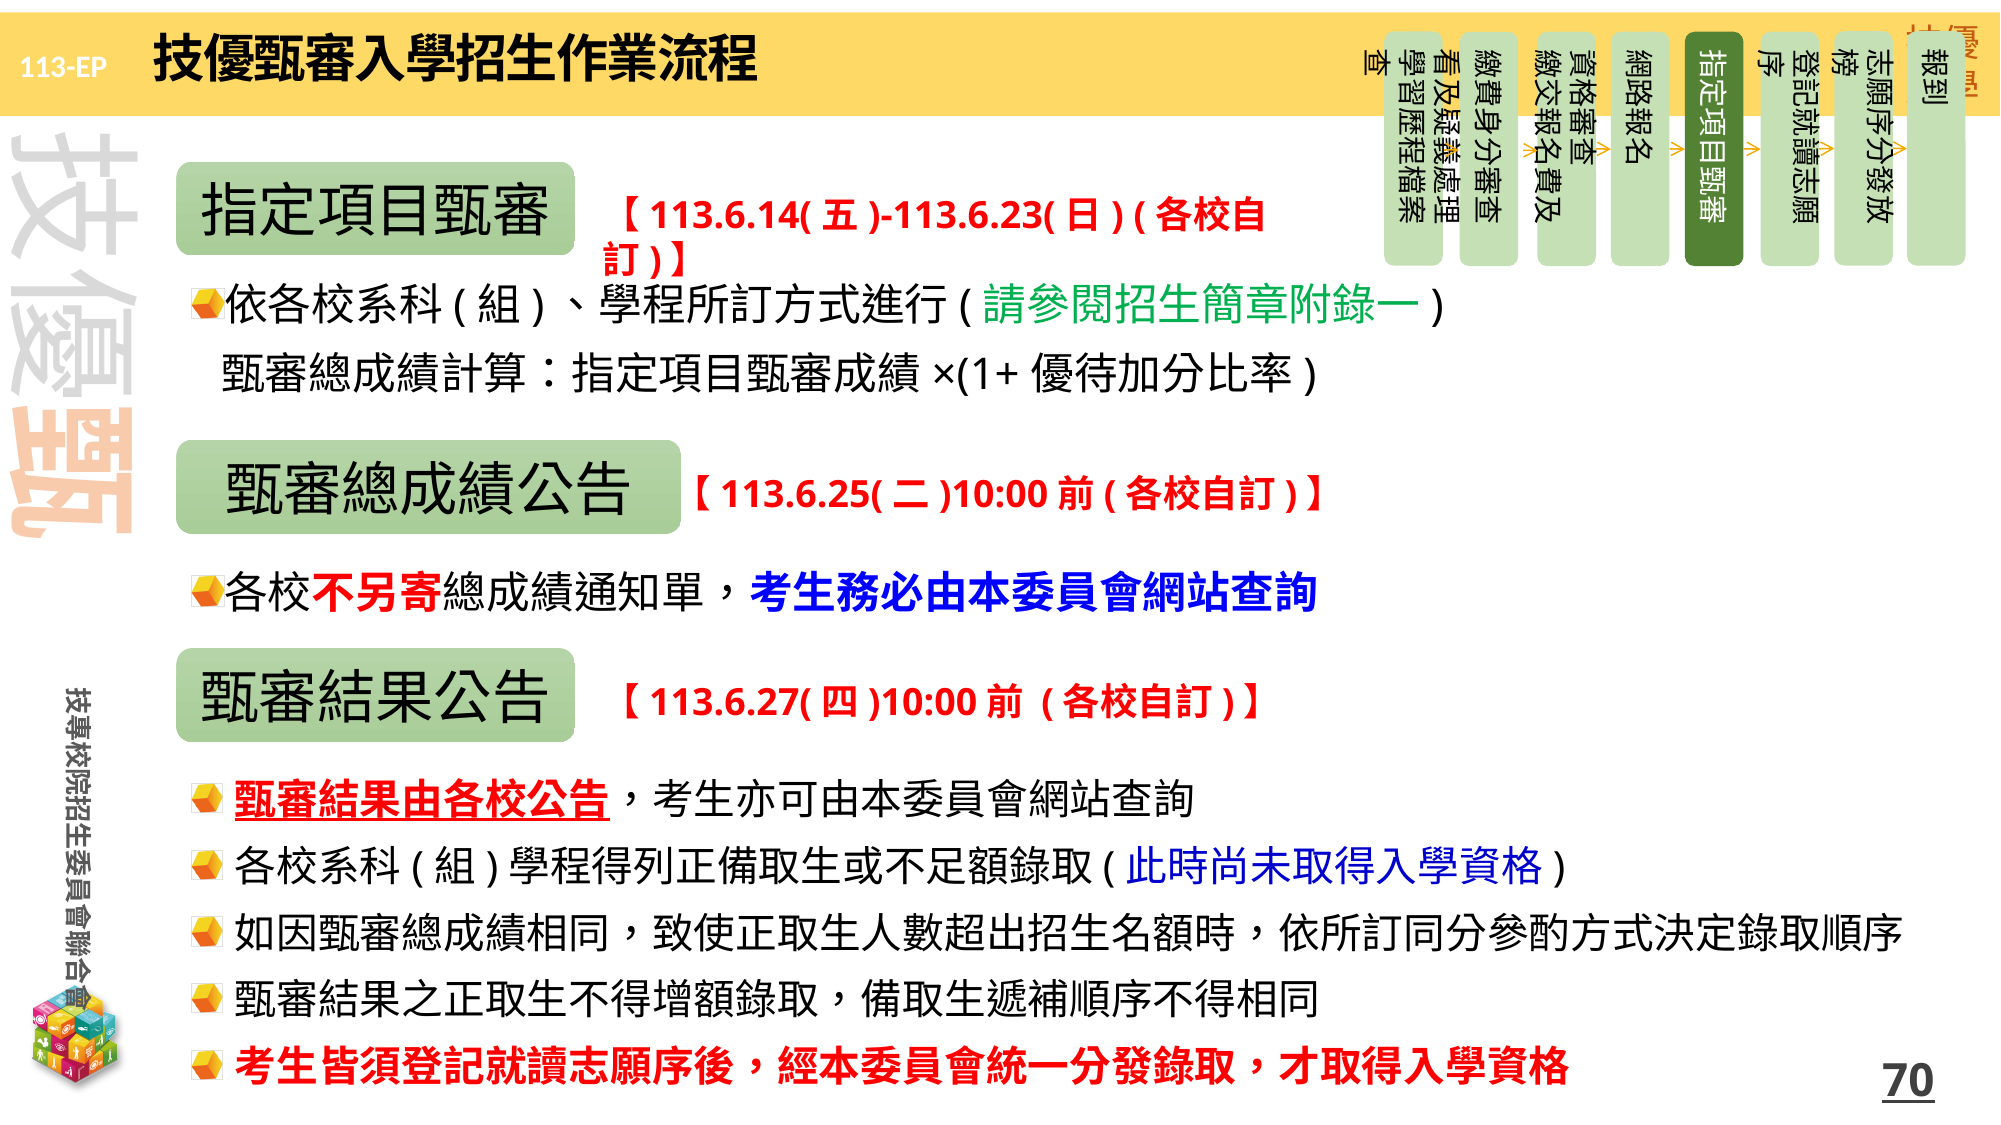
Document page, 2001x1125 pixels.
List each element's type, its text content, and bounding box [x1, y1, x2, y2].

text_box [1459, 31, 1966, 267]
text_box 依各校系科(組)、學程所訂方式進行(請參閱招生簡章附錄一) 甄審總成績計算：指定項目甄審成績×(1+優待加分比率) [176, 269, 1947, 407]
text_box 技優甄審入學招生作業流程 [137, 13, 1488, 109]
text_box 甄審總成績公告 [175, 439, 682, 535]
text_box 【113.6.14(五)-113.6.23(日) (各校自訂)】 [587, 183, 1371, 289]
text_box 甄審結果由各校公告，考生亦可由本委員會網站查詢 各校系科(組)學程得列正備取生或不足額錄取(此時尚未取得入學資格) 如因甄審總成績相同，致使正取生人數超出招生名額時，依所訂同分參酌方式決定錄取順序 甄審結果之正取生不得增額錄取，備取生遞補順序不得相同 考生皆須登記就讀志願序後，經本委員會統一分發錄取，才取得入學資格 [176, 765, 1961, 1098]
text_box 指定項目甄審 [175, 160, 576, 256]
text_box 【113.6.27(四)10:00前 (各校自訂)】 [587, 670, 1398, 731]
text_box 各校不另寄總成績通知單，考生務必由本委員會網站查詢 [176, 557, 1947, 625]
picture [21, 985, 129, 1094]
text_box 甄審結果公告 [175, 647, 576, 743]
picture [191, 983, 223, 1013]
picture [191, 783, 223, 813]
picture [191, 575, 225, 607]
picture [191, 1050, 223, 1080]
picture [191, 916, 223, 947]
text_box 看及疑義處理 學習歷程檔案查 [1383, 30, 1444, 267]
picture [191, 288, 225, 319]
text_box 【113.6.25(二)10:00前(各校自訂)】 [658, 463, 1359, 523]
picture [191, 850, 223, 880]
